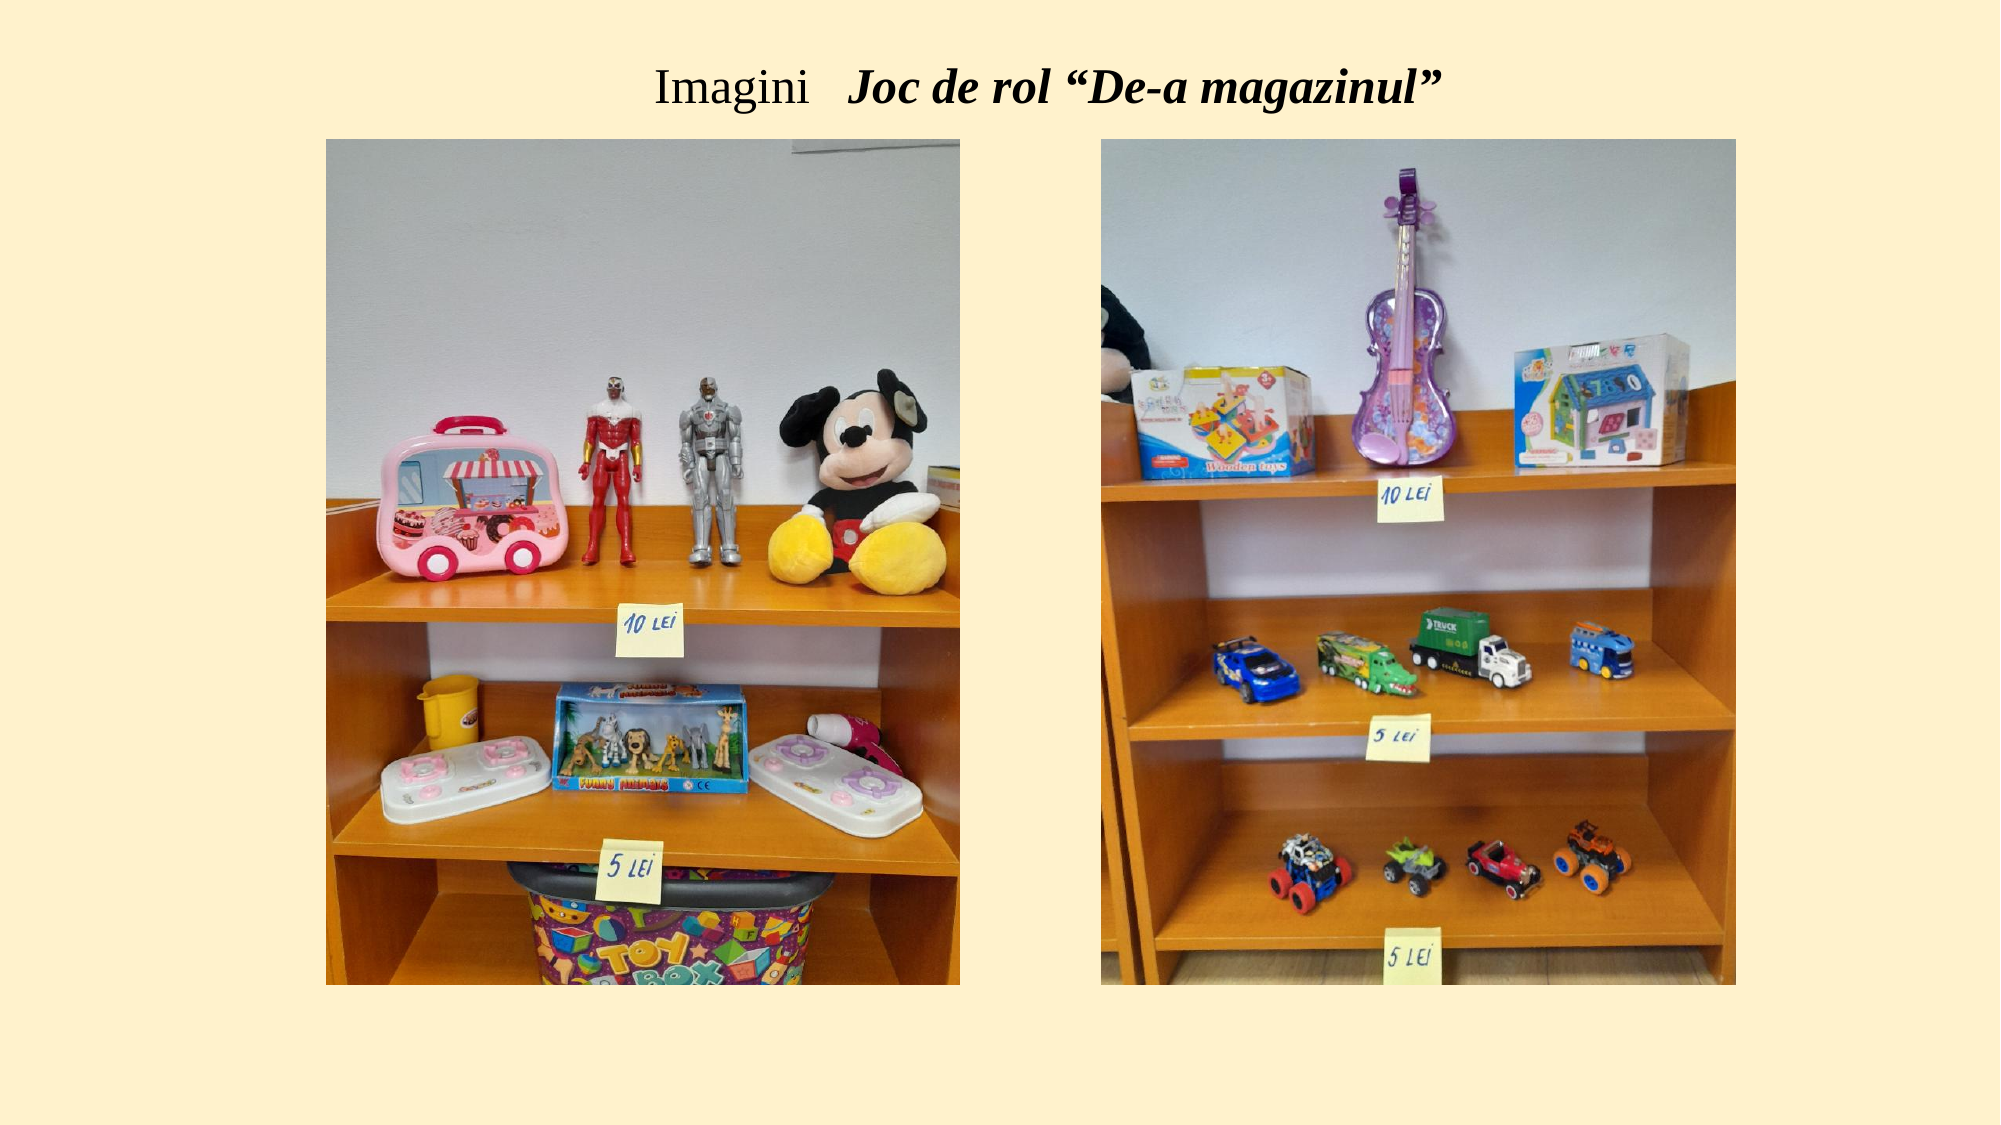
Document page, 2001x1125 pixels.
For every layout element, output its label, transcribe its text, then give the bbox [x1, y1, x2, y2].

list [326, 139, 960, 985]
picture [1101, 139, 1736, 985]
title Imagini Joc de rol “De-a magazinul” [383, 0, 1715, 174]
